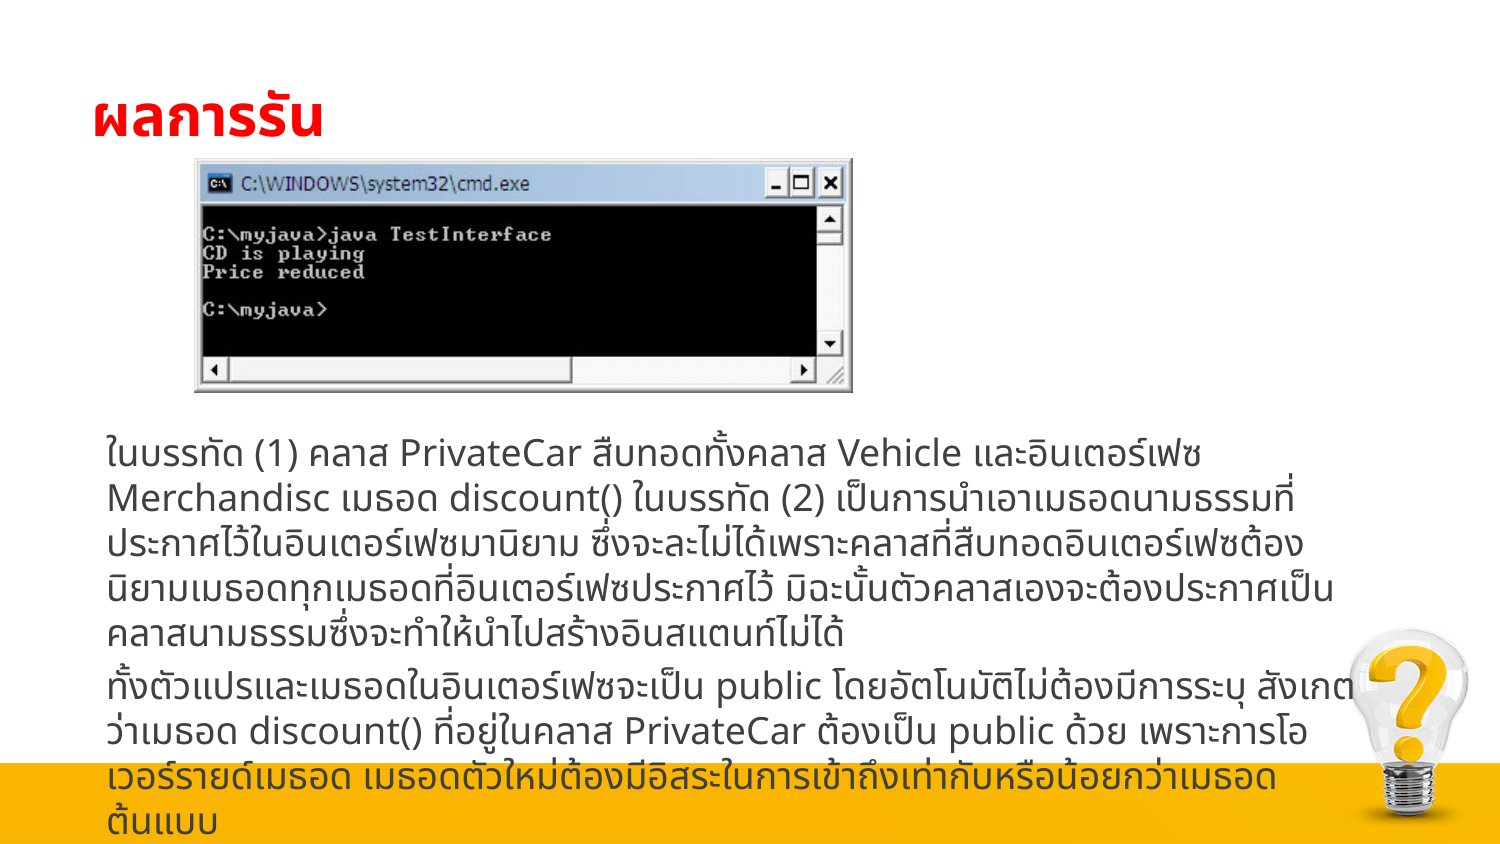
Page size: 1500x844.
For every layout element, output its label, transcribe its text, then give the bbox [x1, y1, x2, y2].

picture [0, 0, 1500, 844]
title ผลการรัน [76, 67, 833, 159]
list ในบรรทัด (1) คลาส PrivateCar สืบทอดทั้งคลาส Vehicle และอินเตอร์เฟซ Merchandisc เมธอด discount() ในบรรทัด (2) เป็นการนำเอาเมธอดนามธรรมที่ประกาศไว้ในอินเตอร์เฟซมานิยาม ซึ่งจะละไม่ได้เพราะคลาสที่สืบทอดอินเตอร์เฟซต้องนิยามเมธอดทุกเมธอดที่อินเตอร์เฟซประกาศไว้ มิฉะนั้นตัวคลาสเองจะต้องประกาศเป็นคลาสนามธรรมซึ่งจะทำให้นำไปสร้างอินสแตนท์ไม่ได้ ทั้งตัวแปรและเมธอดในอินเตอร์เฟซจะเป็น public โดยอัตโนมัติไม่ต้องมีการระบุ สังเกตว่าเมธอด discount() ที่อยู่ในคลาส PrivateCar ต้องเป็น public ด้วย เพราะการโอเวอร์รายด์เมธอด เมธอดตัวใหม่ต้องมีอิสระในการเข้าถึงเท่ากับหรือน้อยกว่าเมธอดต้นแบบ [41, 421, 1378, 719]
